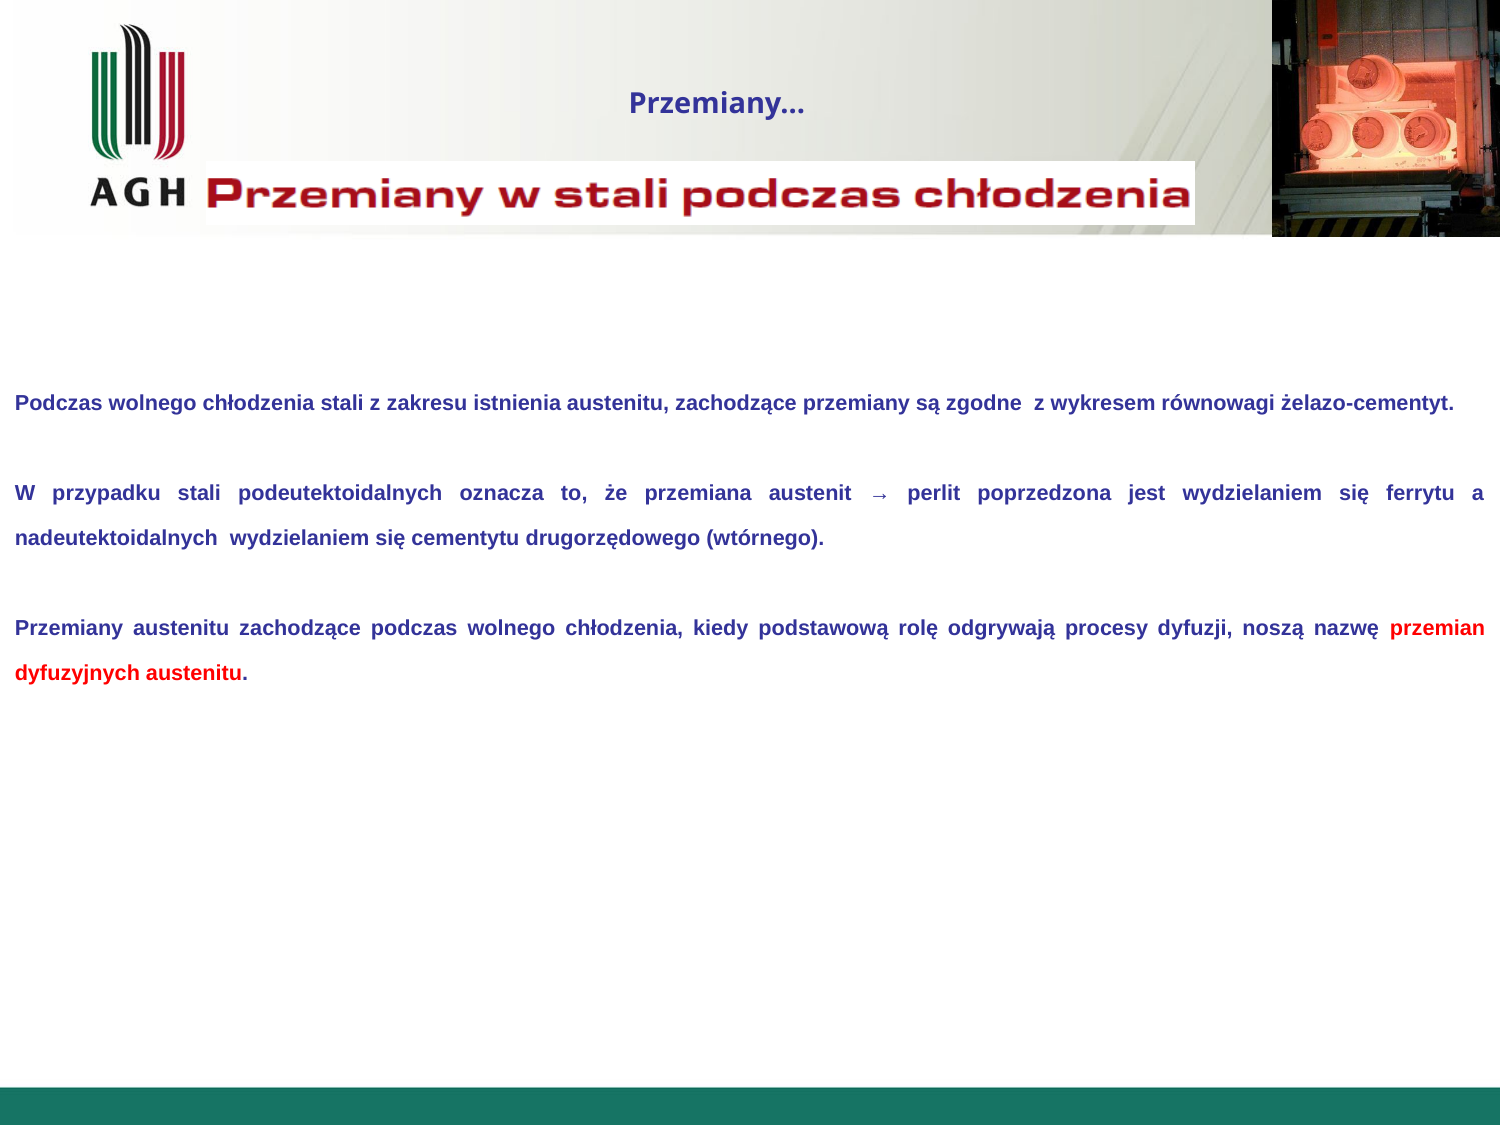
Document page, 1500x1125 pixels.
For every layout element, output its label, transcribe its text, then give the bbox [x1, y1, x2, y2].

picture [0, 709, 1500, 1125]
picture [0, 0, 1500, 379]
text_box Podczas wolnego chłodzenia stali z zakresu istnienia austenitu, zachodzące przemiany są zgodne z wykresem równowagi żelazo-cementyt. W przypadku stali podeutektoidalnych oznacza to, że przemiana austenit → perlit poprzedzona jest wydzielaniem się ferrytu a nadeutektoidalnych wydzielaniem się cementytu drugorzędowego (wtórnego). Przemiany austenitu zachodzące podczas wolnego chłodzenia, kiedy podstawową rolę odgrywają procesy dyfuzji, noszą nazwę przemian dyfuzyjnych austenitu. [0, 379, 1500, 709]
text_box Przemiany… [289, 73, 1152, 159]
